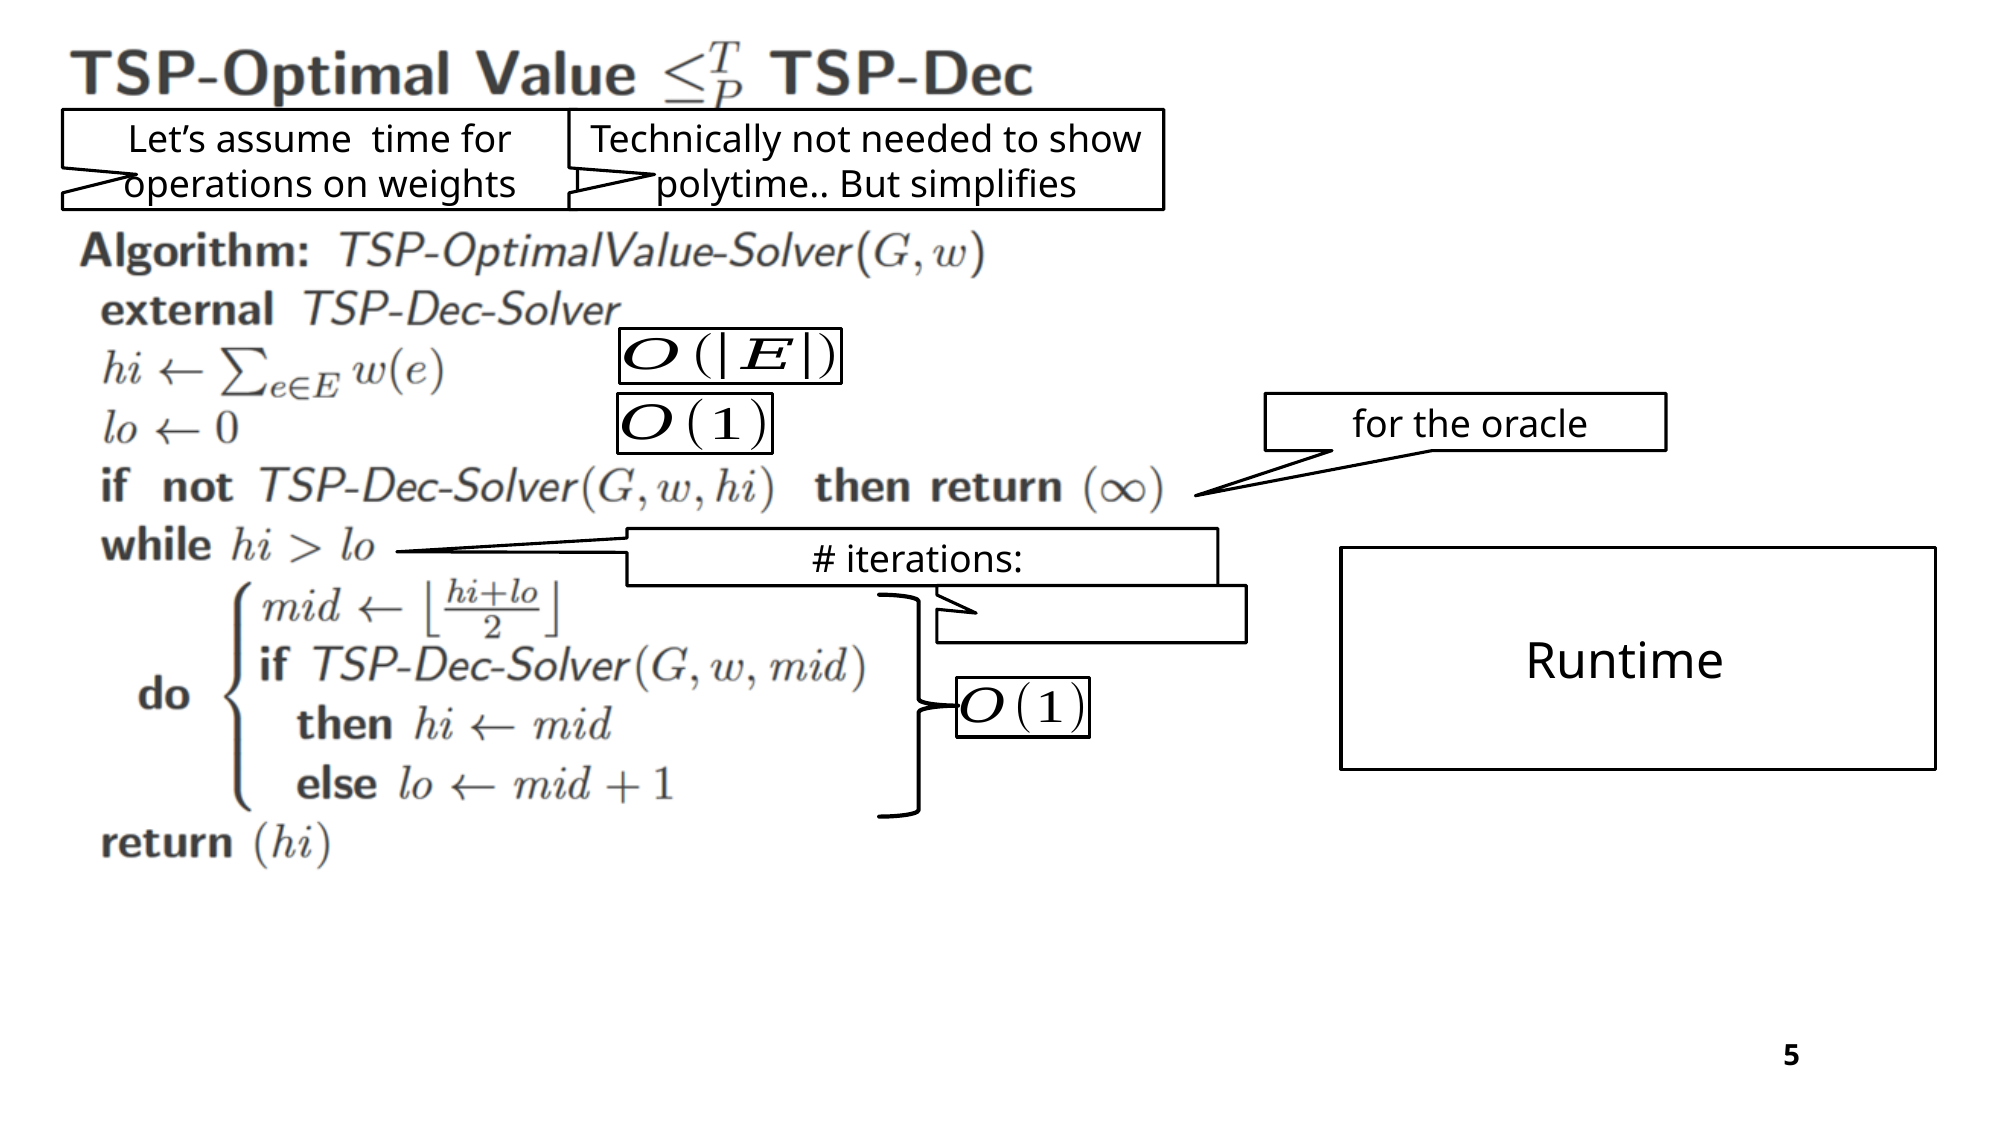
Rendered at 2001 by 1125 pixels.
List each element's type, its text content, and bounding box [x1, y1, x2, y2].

slide_number 5 [1724, 1026, 1816, 1087]
picture [48, 25, 1222, 909]
